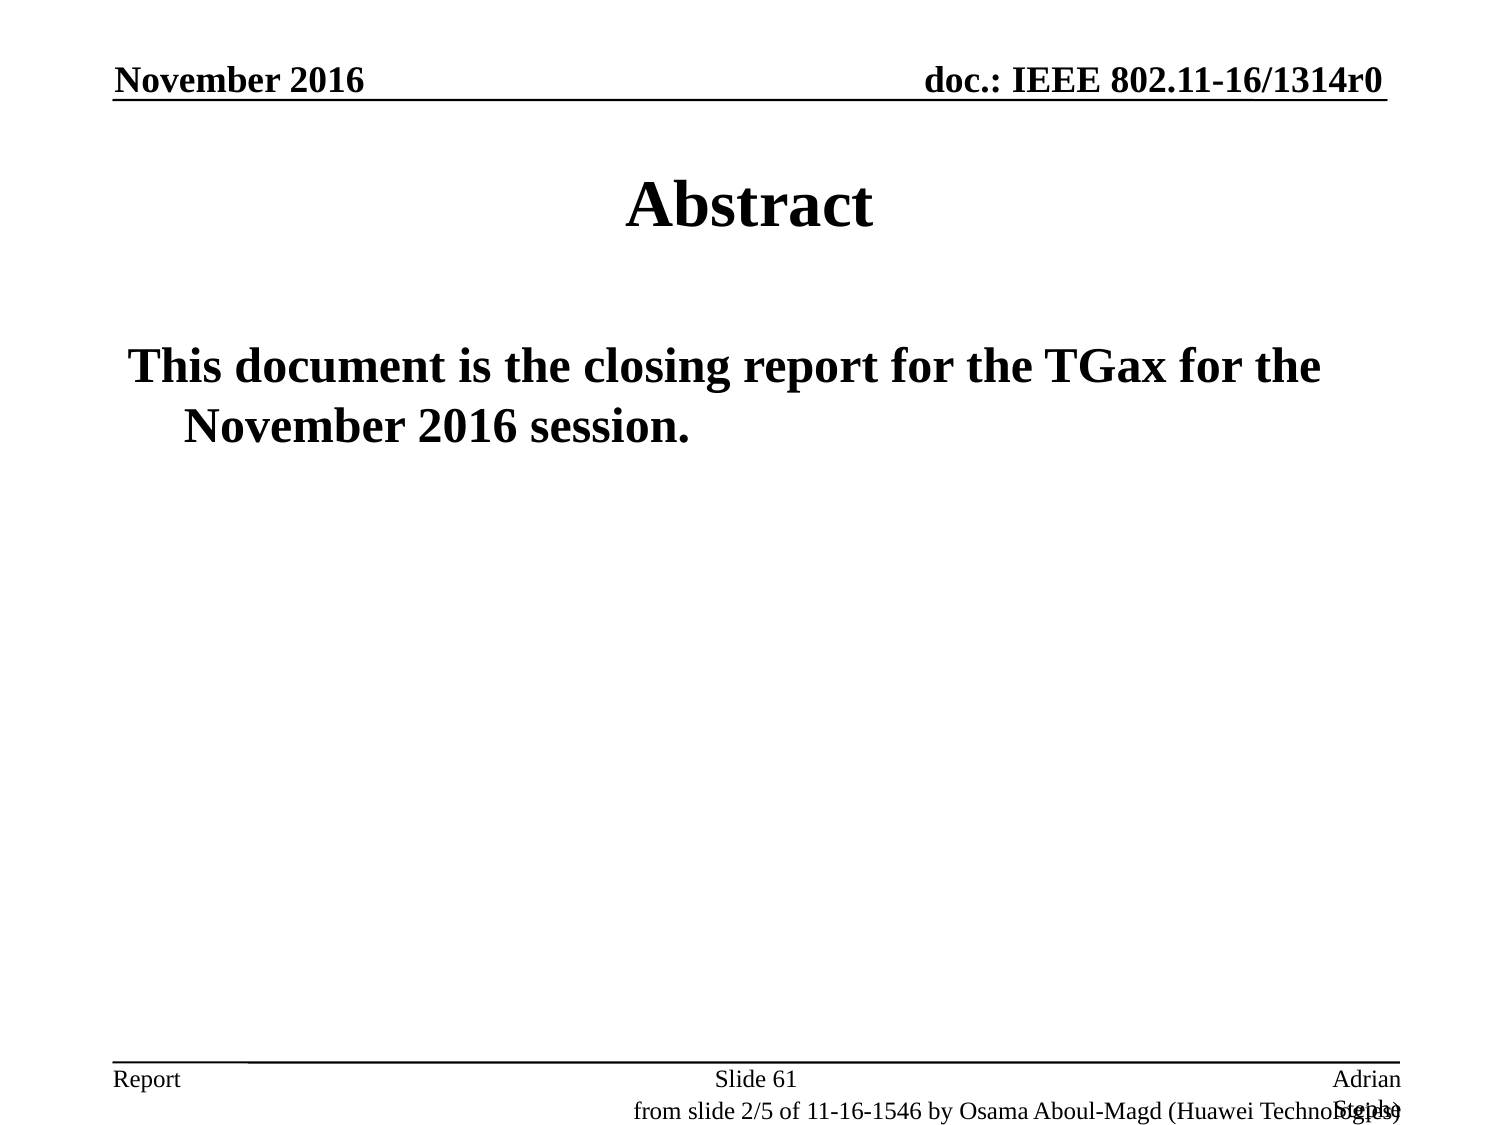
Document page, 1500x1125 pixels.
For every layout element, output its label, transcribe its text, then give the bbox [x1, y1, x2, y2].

slide_number Slide 61 [711, 1061, 801, 1087]
footer Adrian Stephens, Intel Corporation [1324, 1061, 1402, 1087]
text_box from slide 2/5 of 11-16-1546 by Osama Aboul-Magd (Huawei Technologies) [343, 1087, 1417, 1125]
list This document is the closing report for the TGax for the November 2016 session. [112, 324, 1388, 1000]
title Abstract [112, 112, 1388, 288]
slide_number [114, 54, 374, 101]
